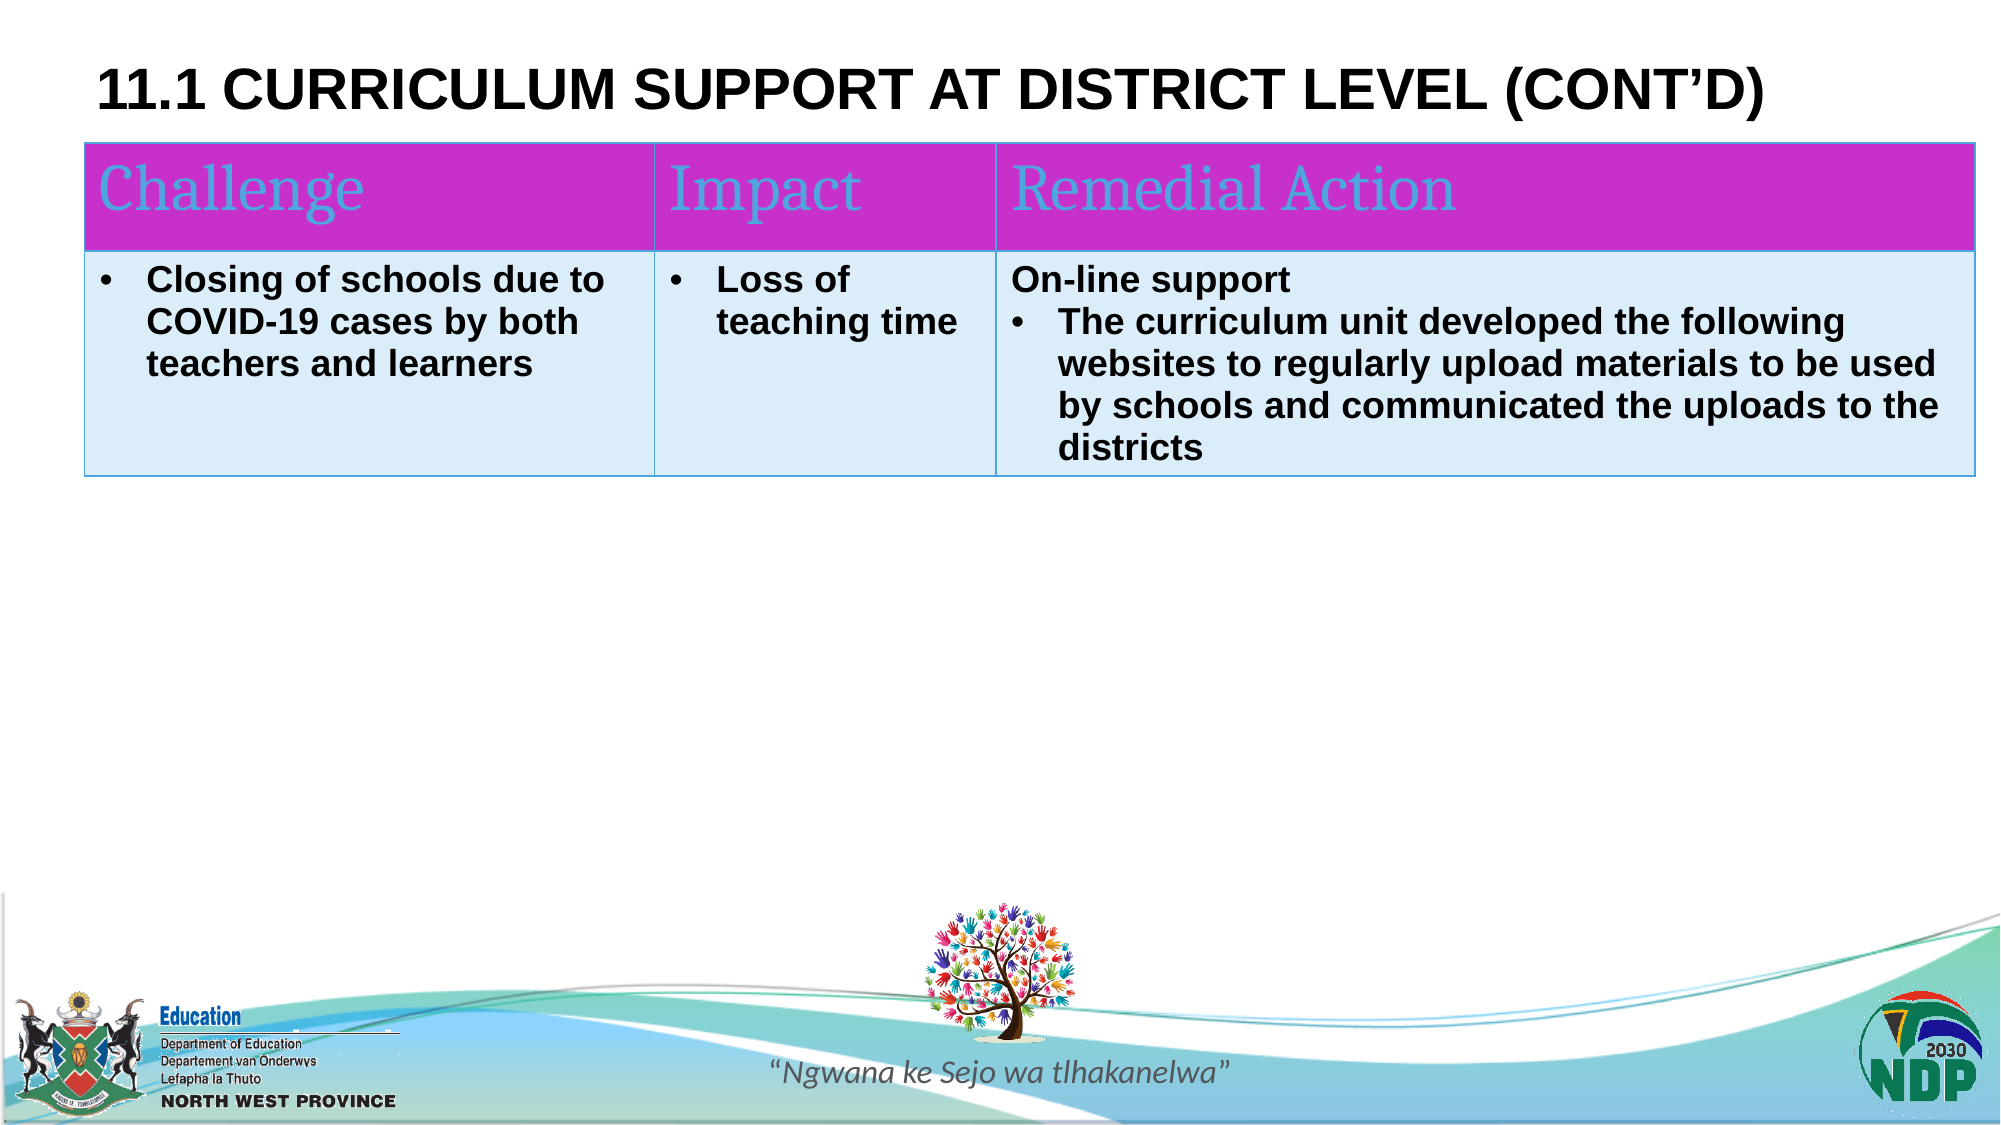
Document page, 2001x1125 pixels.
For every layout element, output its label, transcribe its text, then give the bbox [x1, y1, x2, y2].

picture [3, 893, 2001, 1125]
table_cell Closing of schools due to COVID-19 cases by both teachers and learners [85, 252, 654, 475]
table_header Impact [655, 144, 995, 250]
table_cell On-line support The curriculum unit developed the following websites to regularly upload materials to be used by schools and communicated the uploads to the districts [997, 252, 1974, 475]
title 11.1 CURRICULUM SUPPORT AT DISTRICT LEVEL (CONT’D) [0, 18, 1968, 163]
table_header Remedial Action [997, 144, 1974, 250]
table_header Challenge [85, 144, 654, 250]
table_cell Loss of teaching time [655, 252, 995, 475]
